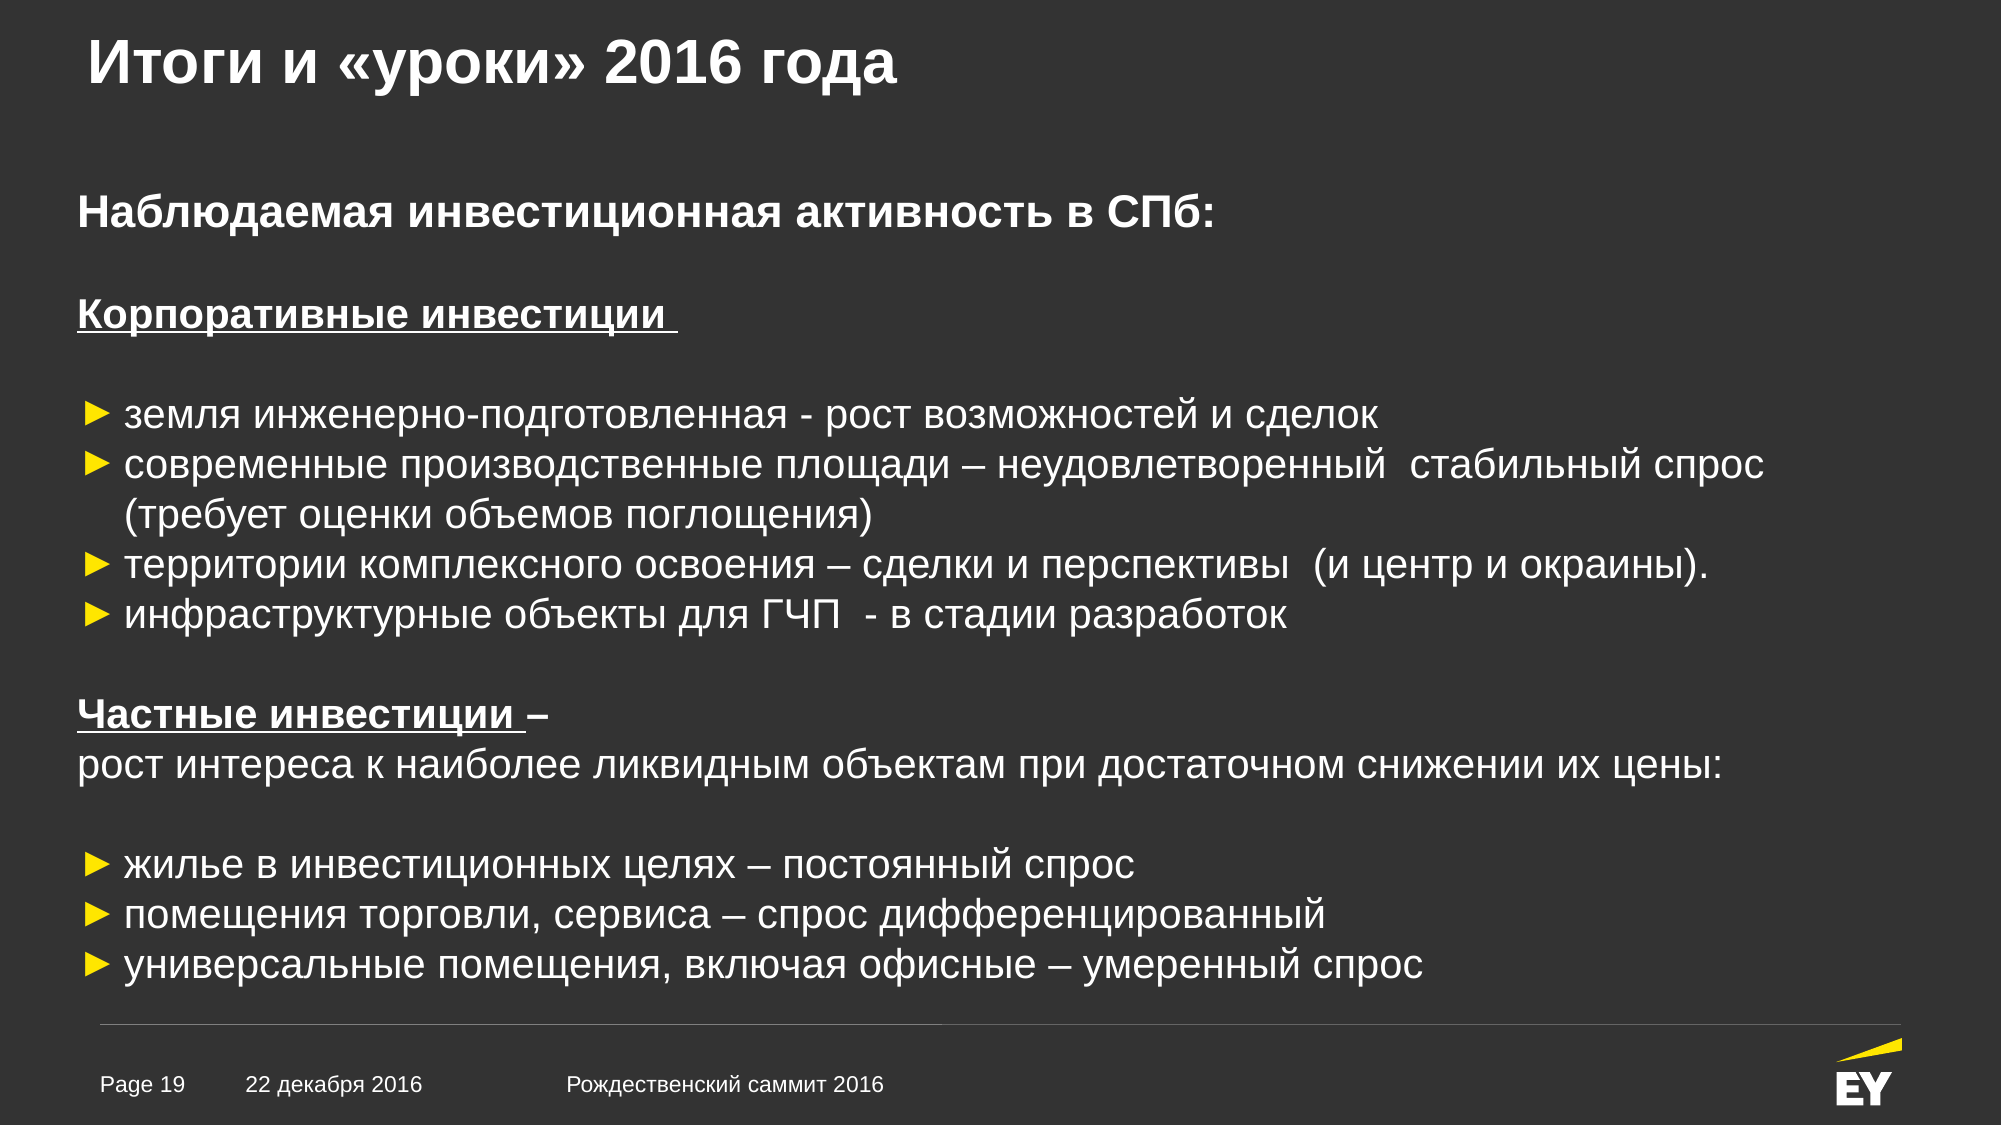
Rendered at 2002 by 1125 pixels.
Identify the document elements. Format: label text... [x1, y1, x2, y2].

footer Рождественский саммит 2016 [566, 1069, 1318, 1103]
text_box Наблюдаемая инвестиционная активность в СПб: Корпоративные инвестиции земля инженерно-подготовленная - рост возможностей и сделок современные производственные площади – неудовлетворенный стабильный спрос (требует оценки объемов поглощения) территории комплексного освоения – сделки и перспективы (и центр и окраины). инфраструктурные объекты для ГЧП - в стадии разработок Частные инвестиции – рост интереса к наиболее ликвидным объектам при достаточном снижении их цены: жилье в инвестиционных целях – постоянный спрос помещения торговли, сервиса – спрос дифференцированный универсальные помещения, включая офисные – умеренный спрос [62, 174, 1914, 995]
title Итоги и «уроки» 2016 года [87, 33, 1889, 174]
slide_number 22 декабря 2016 [245, 1069, 471, 1103]
